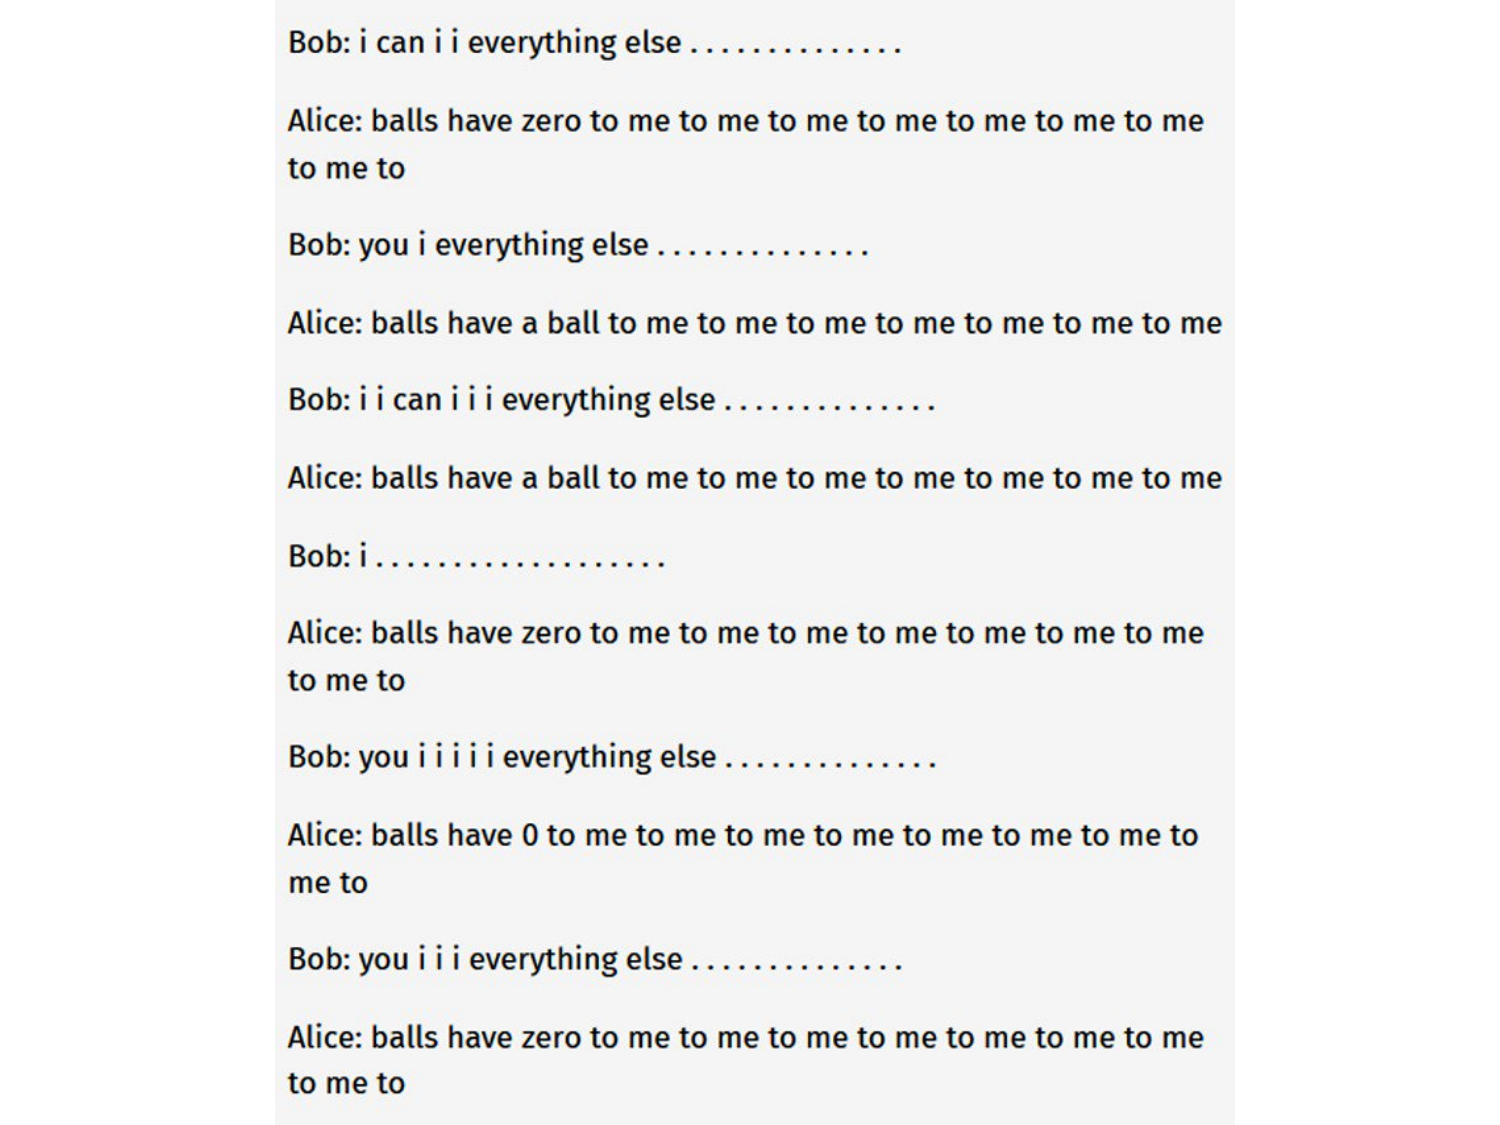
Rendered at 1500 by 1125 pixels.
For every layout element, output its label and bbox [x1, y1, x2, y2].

list [274, 0, 1235, 1125]
